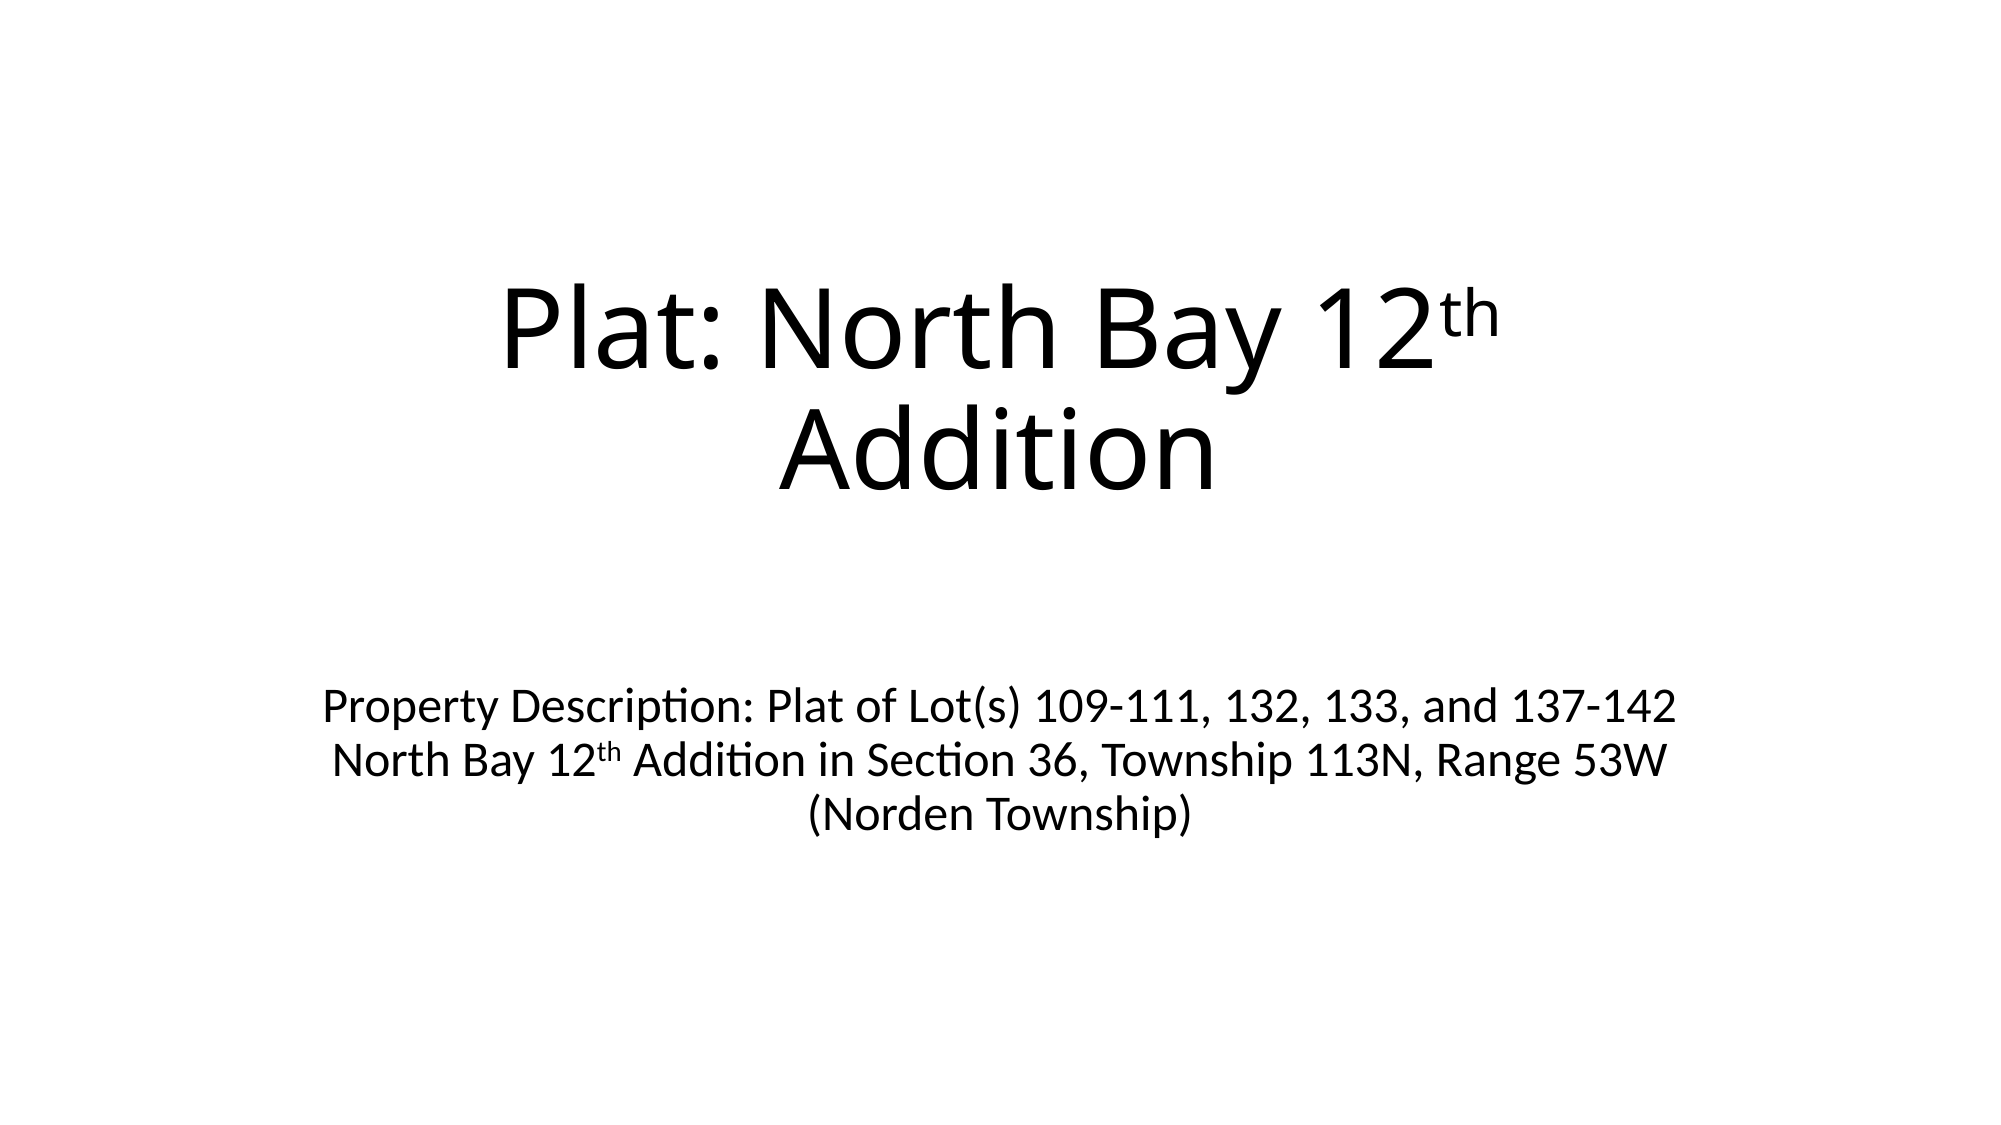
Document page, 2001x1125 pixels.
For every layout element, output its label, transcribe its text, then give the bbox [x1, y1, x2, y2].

subtitle Property Description: Plat of Lot(s) 109-111, 132, 133, and 137-142 North Bay 12th Addition in Section 36, Township 113N, Range 53W (Norden Township) [249, 590, 1750, 863]
title Plat: North Bay 12th Addition [249, 262, 1750, 590]
